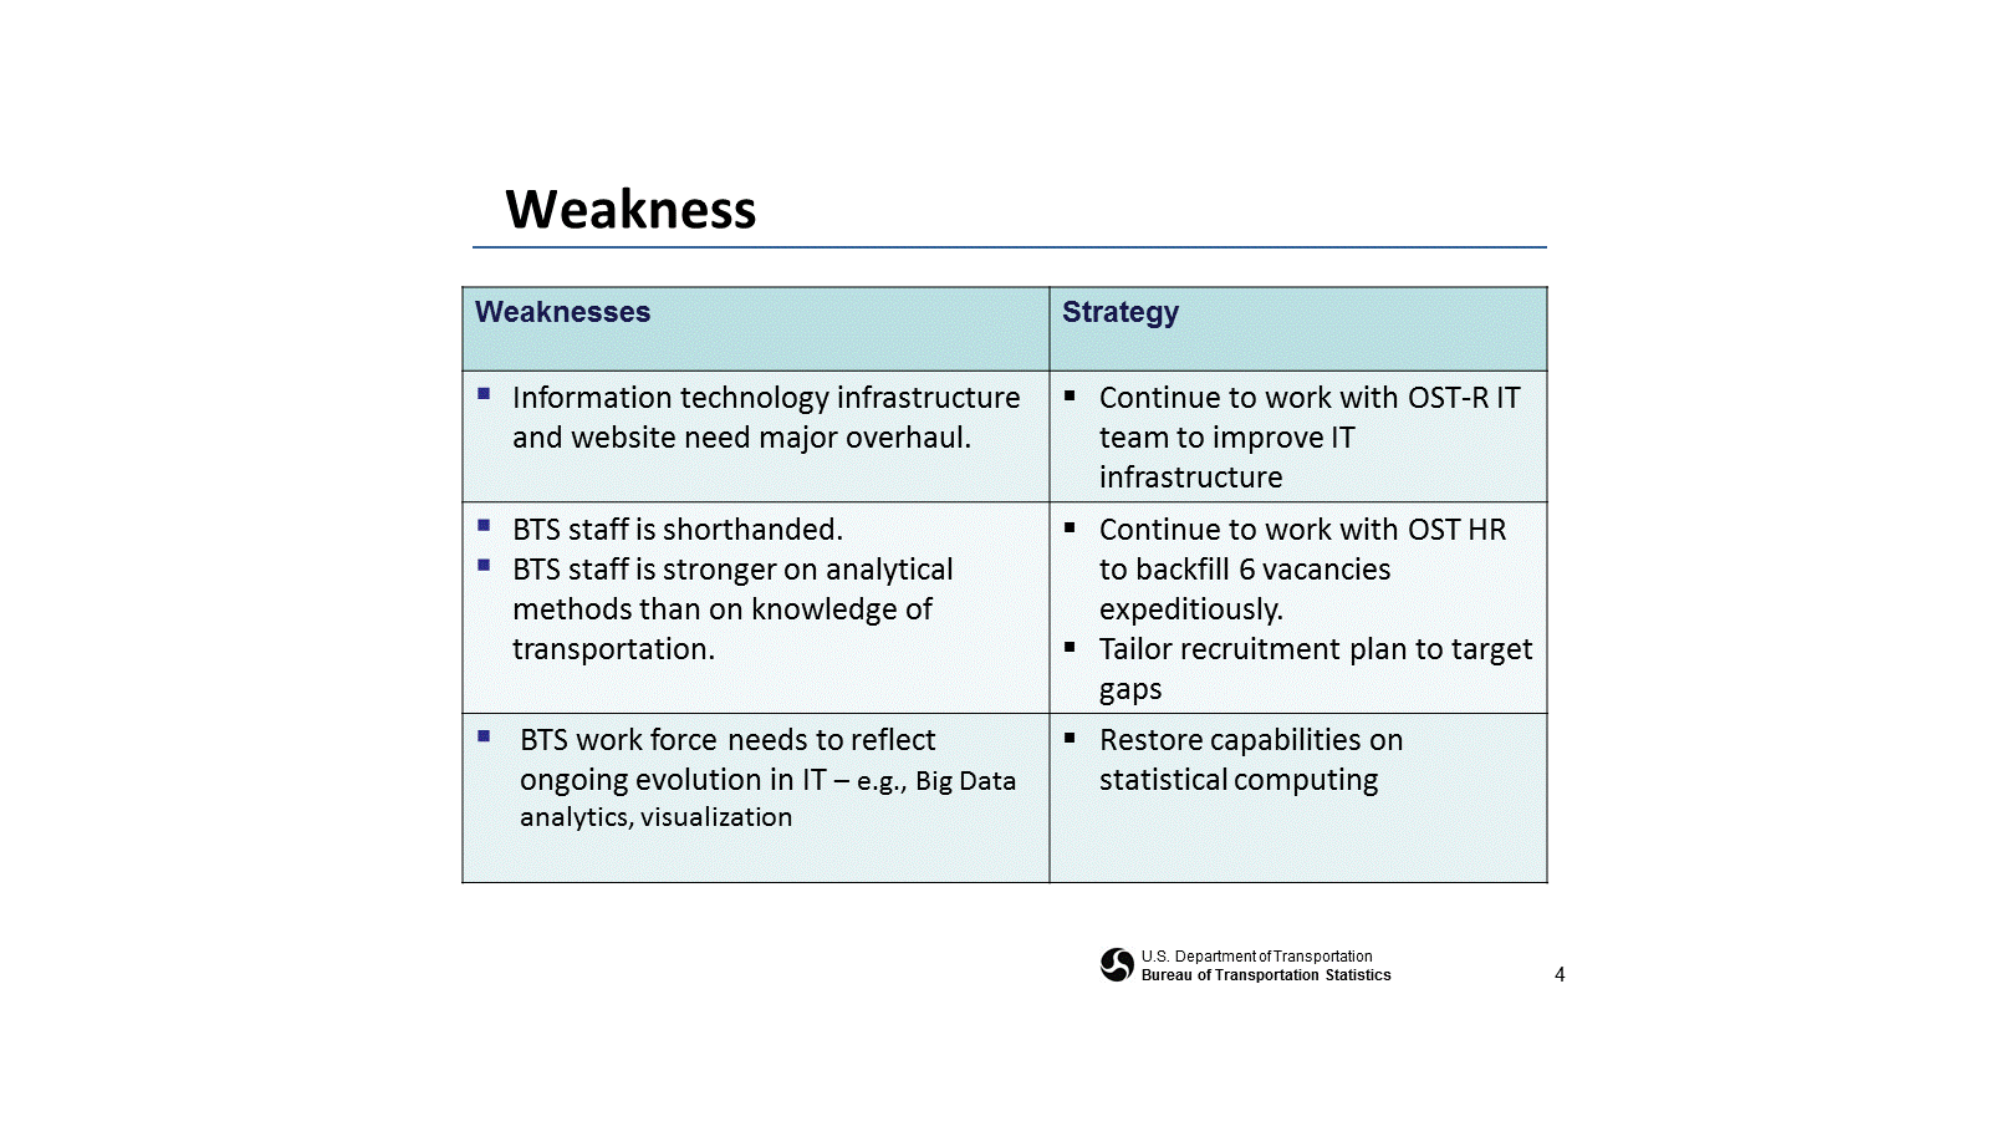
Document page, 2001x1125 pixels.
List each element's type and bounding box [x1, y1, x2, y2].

list [403, 118, 1597, 1014]
